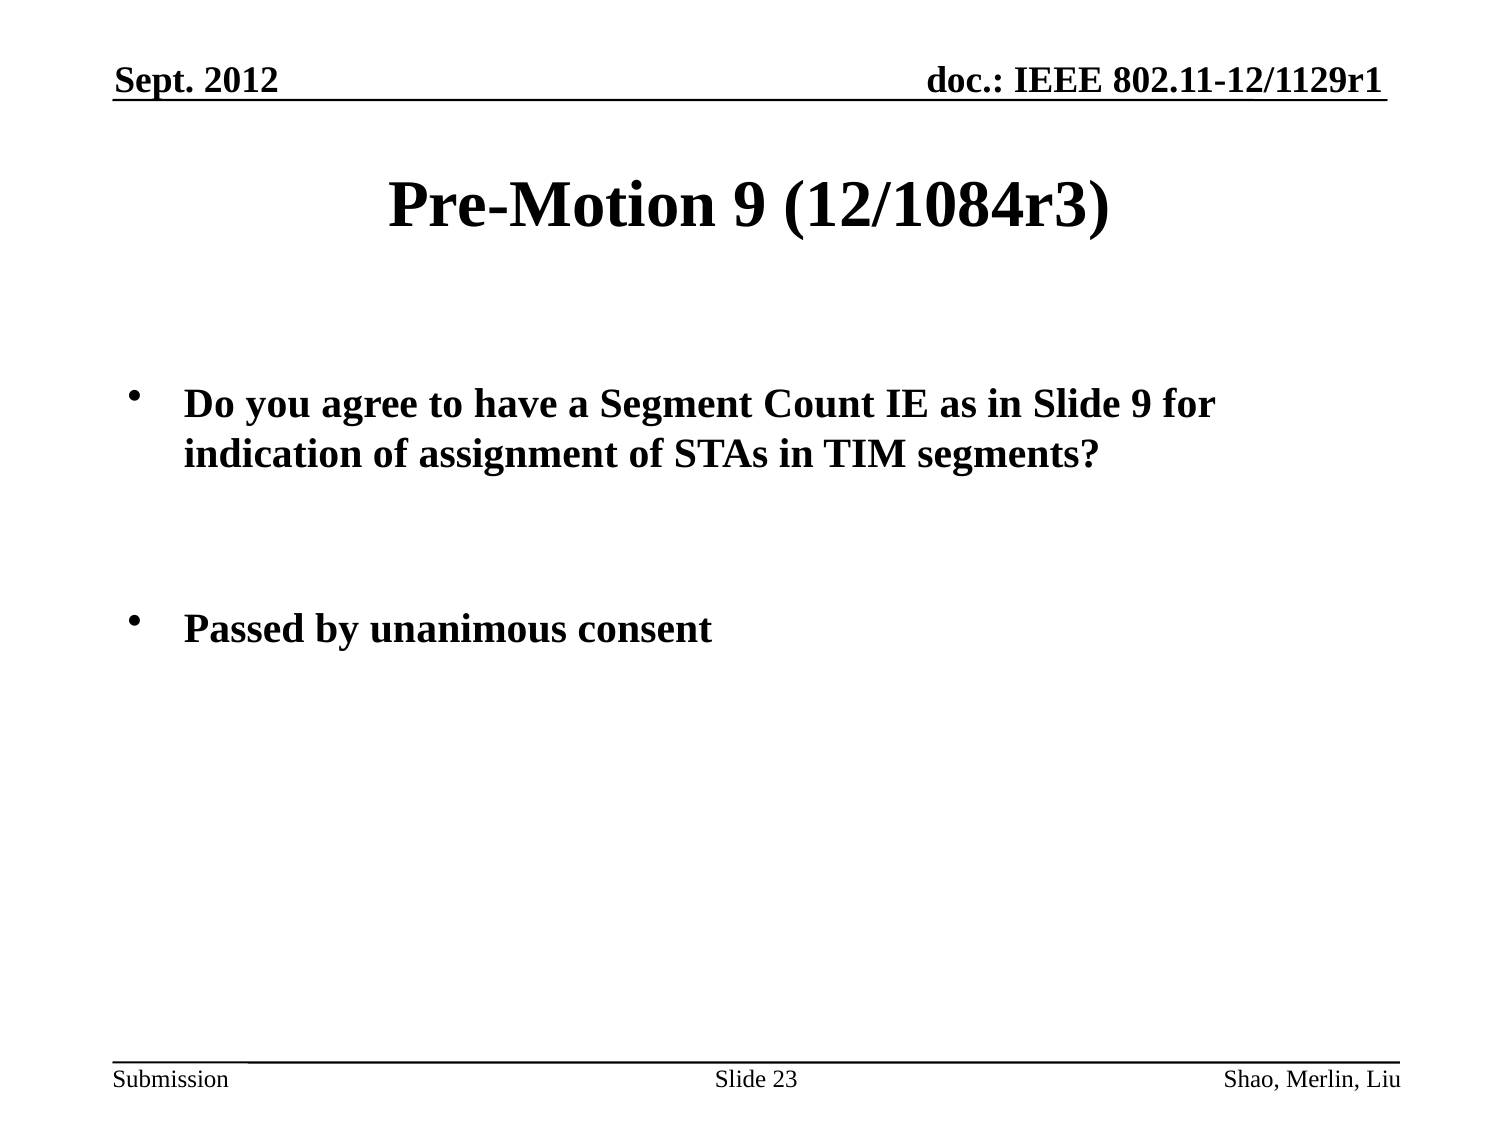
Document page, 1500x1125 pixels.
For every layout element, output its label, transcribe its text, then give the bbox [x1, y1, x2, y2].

slide_number Slide 23 [712, 1061, 800, 1093]
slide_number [114, 54, 313, 101]
title Pre-Motion 9 (12/1084r3) [112, 112, 1388, 288]
footer Shao, Merlin, Liu [1221, 1061, 1402, 1093]
list Do you agree to have a Segment Count IE as in Slide 9 for indication of assignment of STAs in TIM segments? Passed by unanimous consent [112, 324, 1301, 1001]
